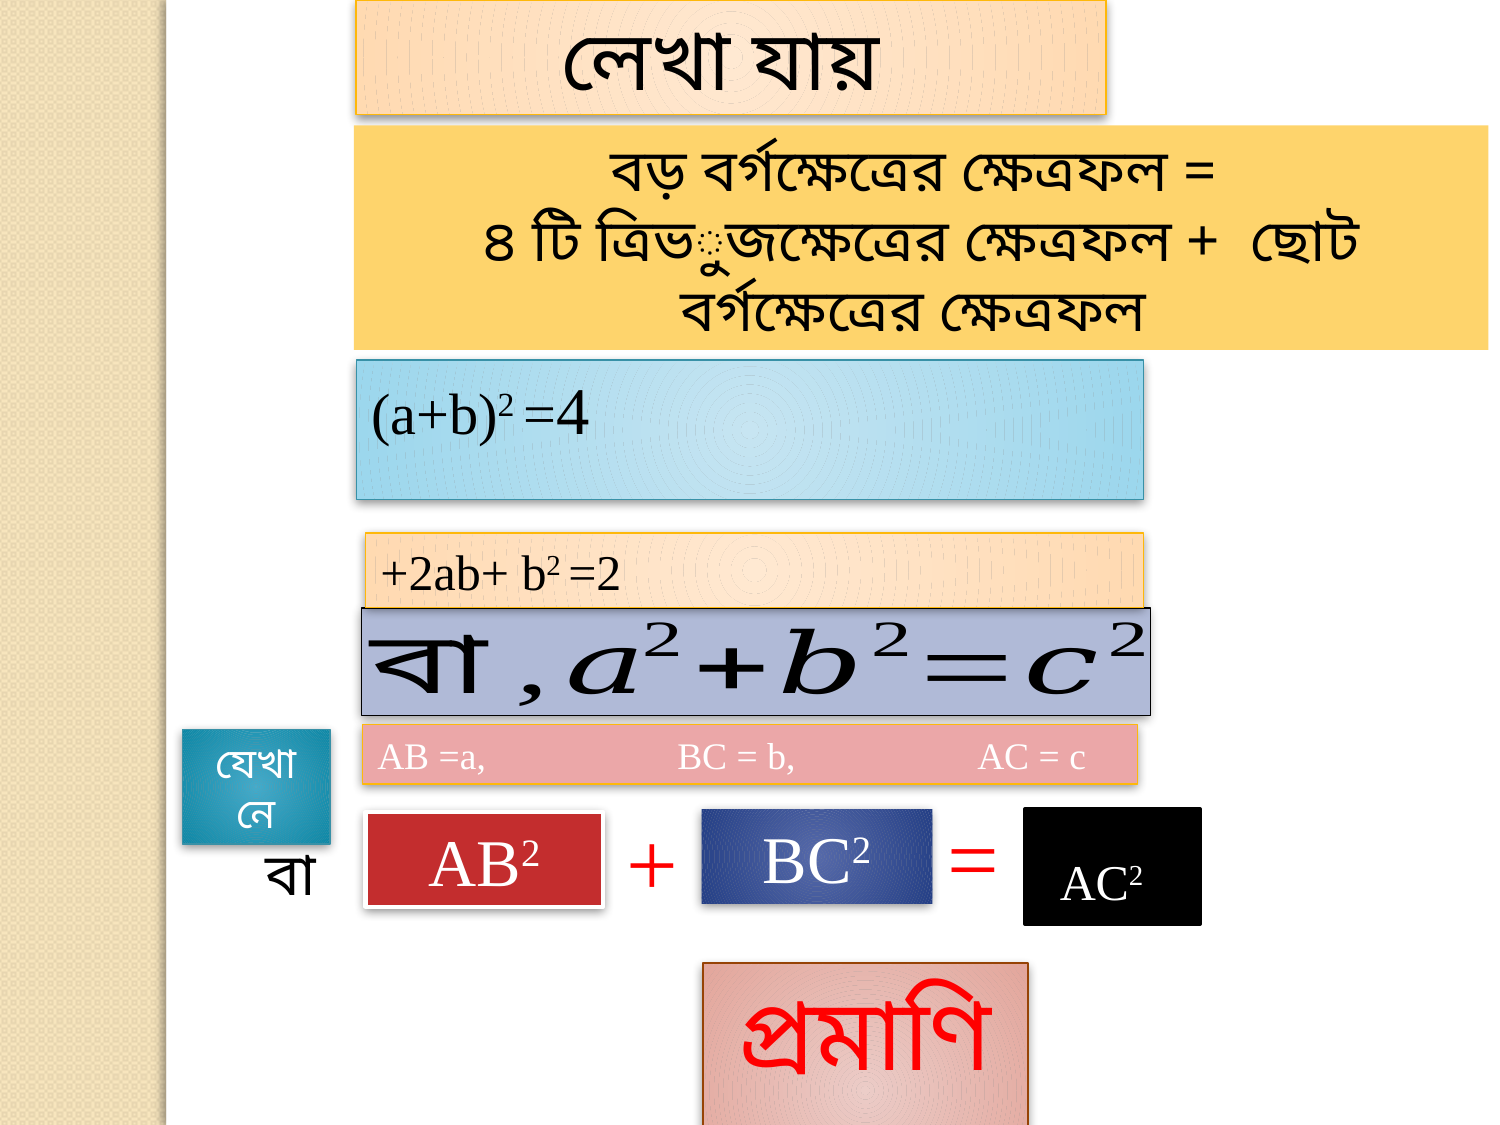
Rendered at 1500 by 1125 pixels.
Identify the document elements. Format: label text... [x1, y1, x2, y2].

text_box AB2 [363, 810, 605, 909]
text_box বড় বর্গক্ষেত্রের ক্ষেত্রফল = ৪ টি ত্রিভুজক্ষেত্রের ক্ষেত্রফল + ছোট বর্গক্ষেত্রের ক্ষেত্রফল [353, 125, 1489, 350]
text_box AC2 [1023, 807, 1202, 926]
text_box বা [250, 829, 331, 915]
text_box যেখানে [182, 729, 331, 845]
text_box AB =a, BC = b, AC = c [362, 724, 1138, 785]
text_box + [611, 797, 754, 923]
text_box BC2 [754, 809, 932, 904]
text_box প্রমাণিত [702, 962, 1029, 1125]
text_box = [932, 792, 1024, 918]
text_box লেখা যায় [355, 0, 1107, 115]
